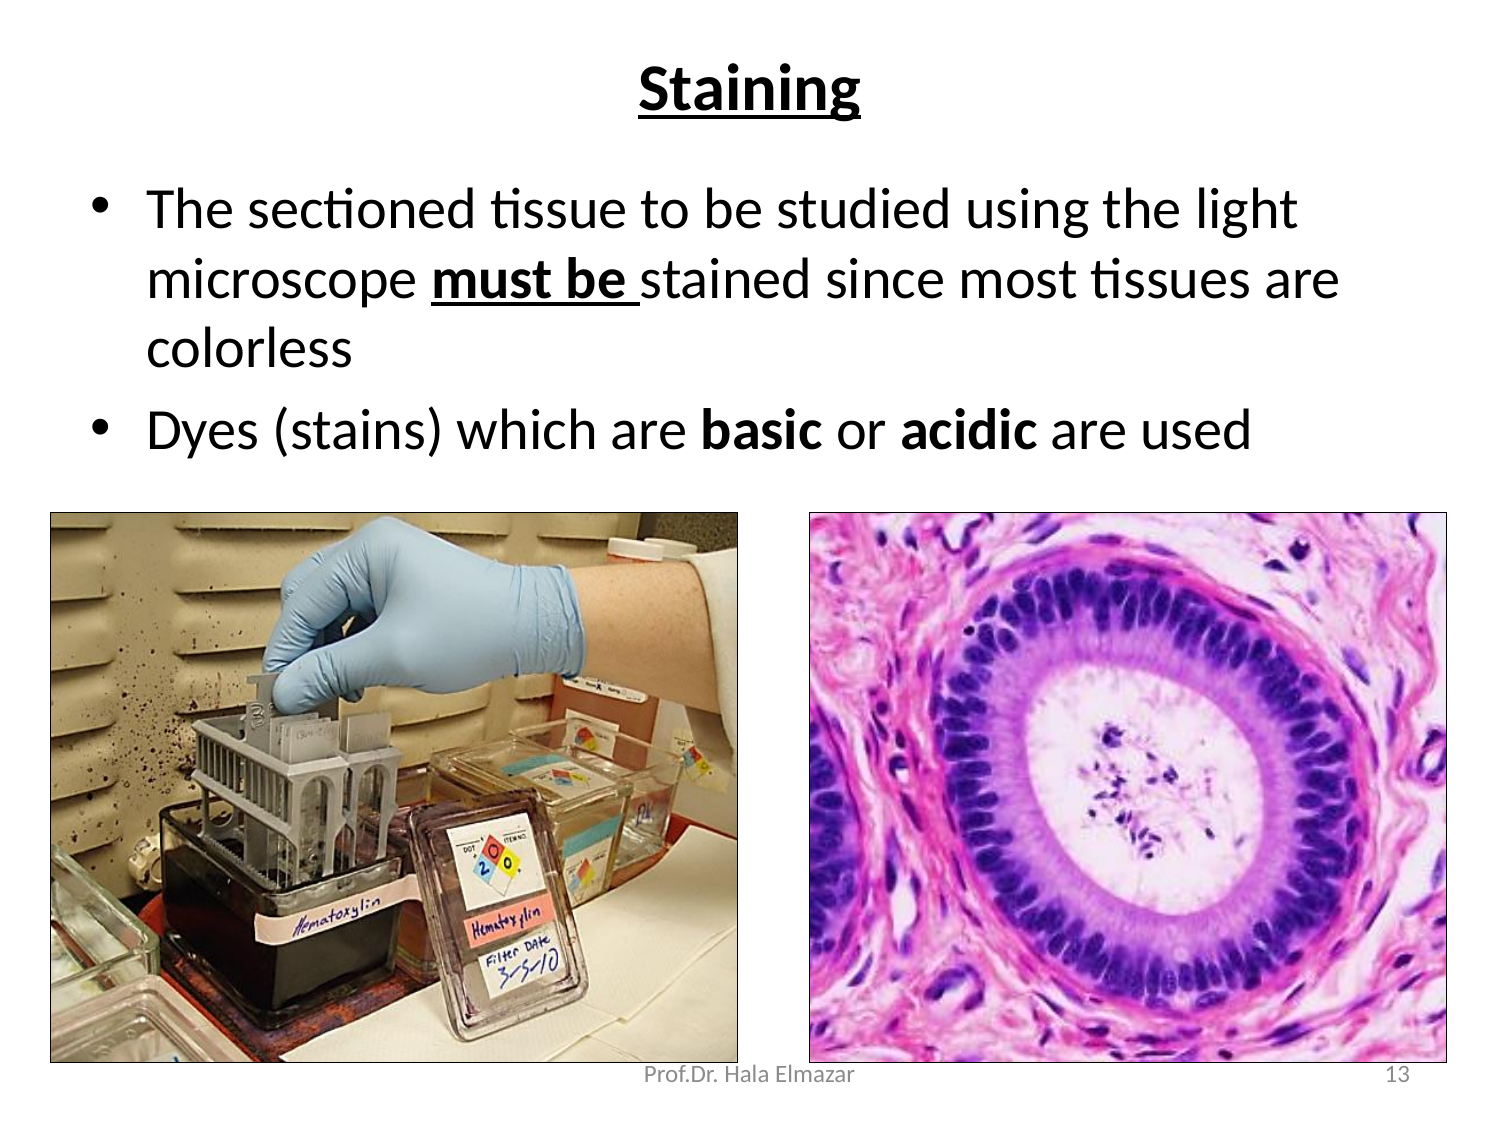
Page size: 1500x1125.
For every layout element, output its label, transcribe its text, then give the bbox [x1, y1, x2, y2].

picture [50, 512, 738, 1063]
slide_number 13 [1074, 1071, 1425, 1103]
list The sectioned tissue to be studied using the light microscope must be stained since most tissues are colorless Dyes (stains) which are basic or acidic are used [75, 162, 1425, 1042]
title Staining [75, 12, 1425, 155]
footer Prof.Dr. Hala Elmazar [512, 1042, 988, 1103]
picture [808, 512, 1447, 1063]
